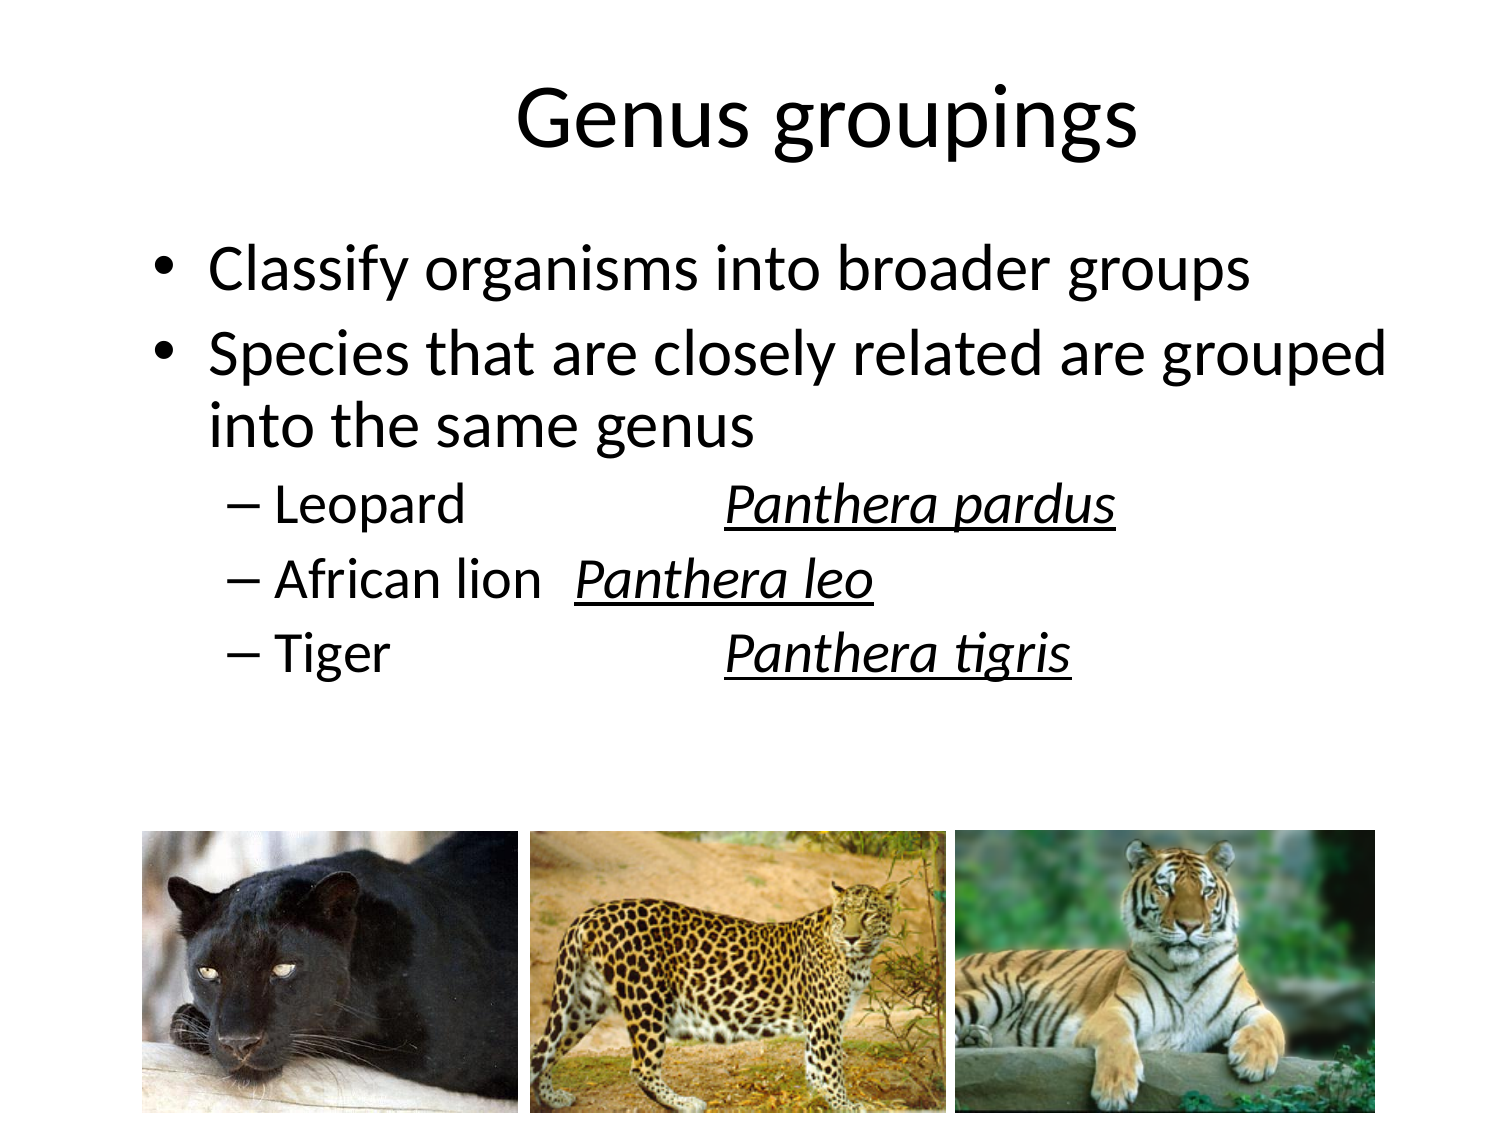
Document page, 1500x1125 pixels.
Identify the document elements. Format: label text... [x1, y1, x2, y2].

title Genus groupings [188, 35, 1468, 188]
picture [142, 830, 518, 1113]
picture [529, 830, 946, 1113]
list Classify organisms into broader groups Species that are closely related are grouped into the same genus Leopard Panthera pardus African lion Panthera leo Tiger Panthera tigris [137, 224, 1413, 825]
picture [954, 829, 1376, 1113]
